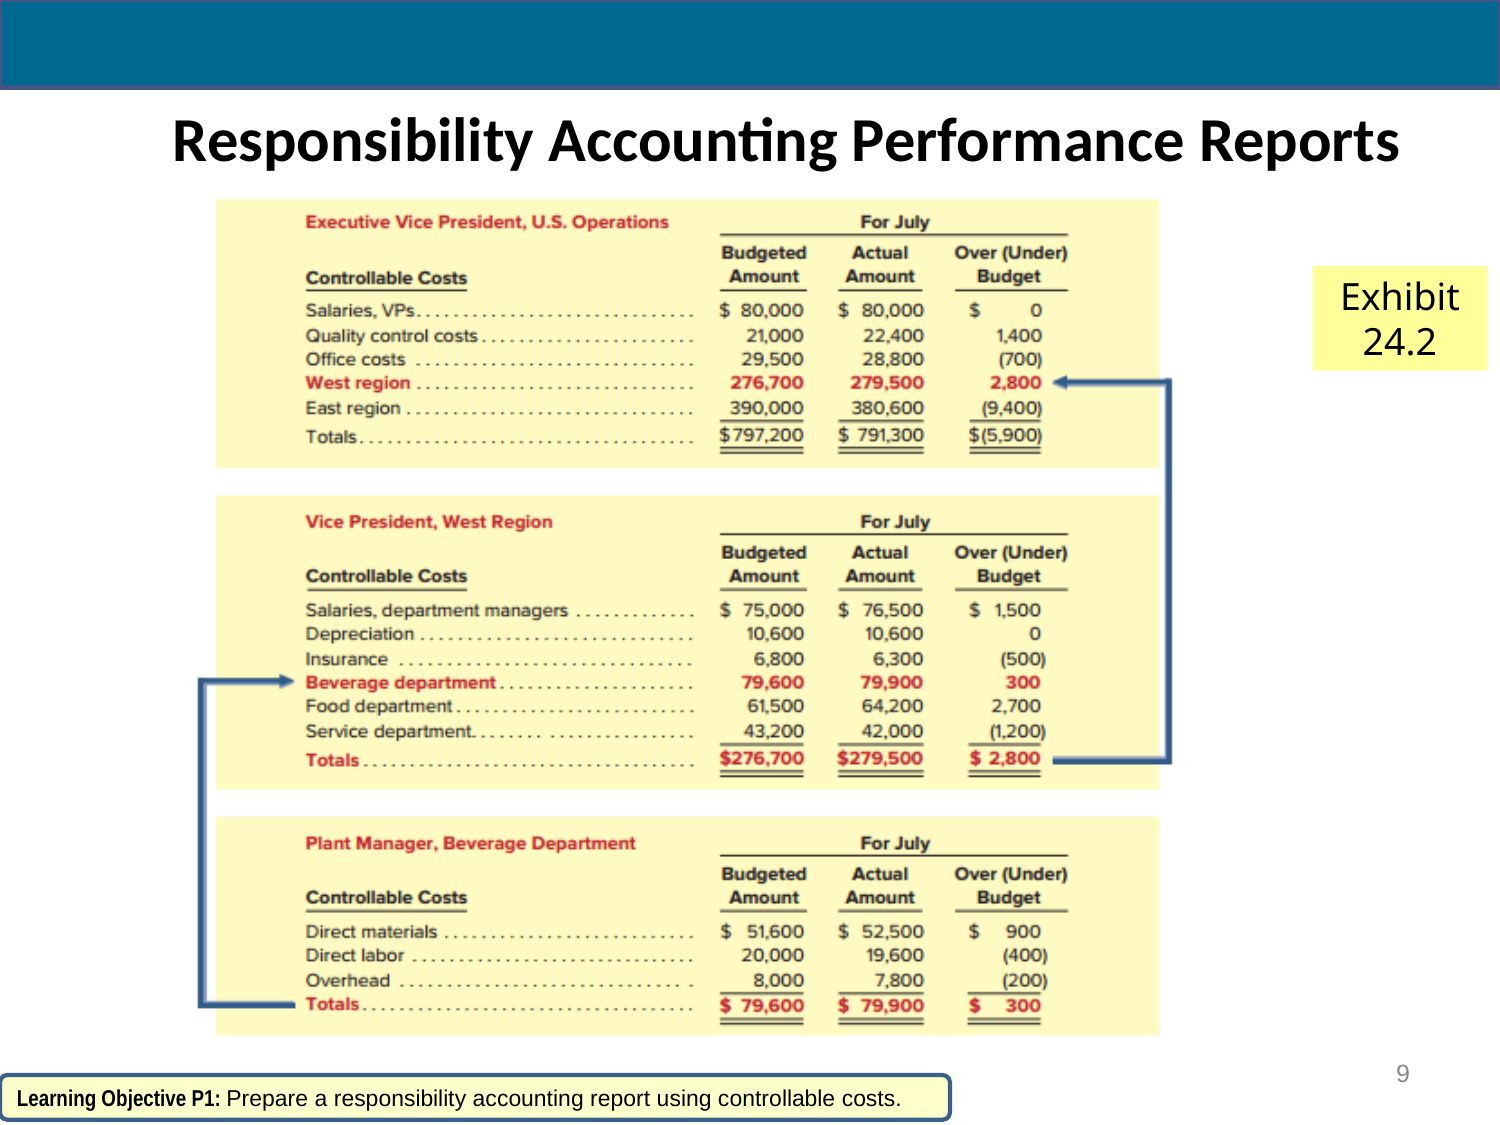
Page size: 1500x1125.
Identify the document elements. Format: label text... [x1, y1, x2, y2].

text_box Learning Objective P1: Prepare a responsibility accounting report using controllable costs. [0, 1074, 951, 1120]
slide_number 9 [1074, 1042, 1425, 1103]
text_box Exhibit 24.2 [1312, 265, 1488, 371]
picture [191, 195, 1176, 1043]
title Responsibility Accounting Performance Reports [150, 39, 1425, 234]
